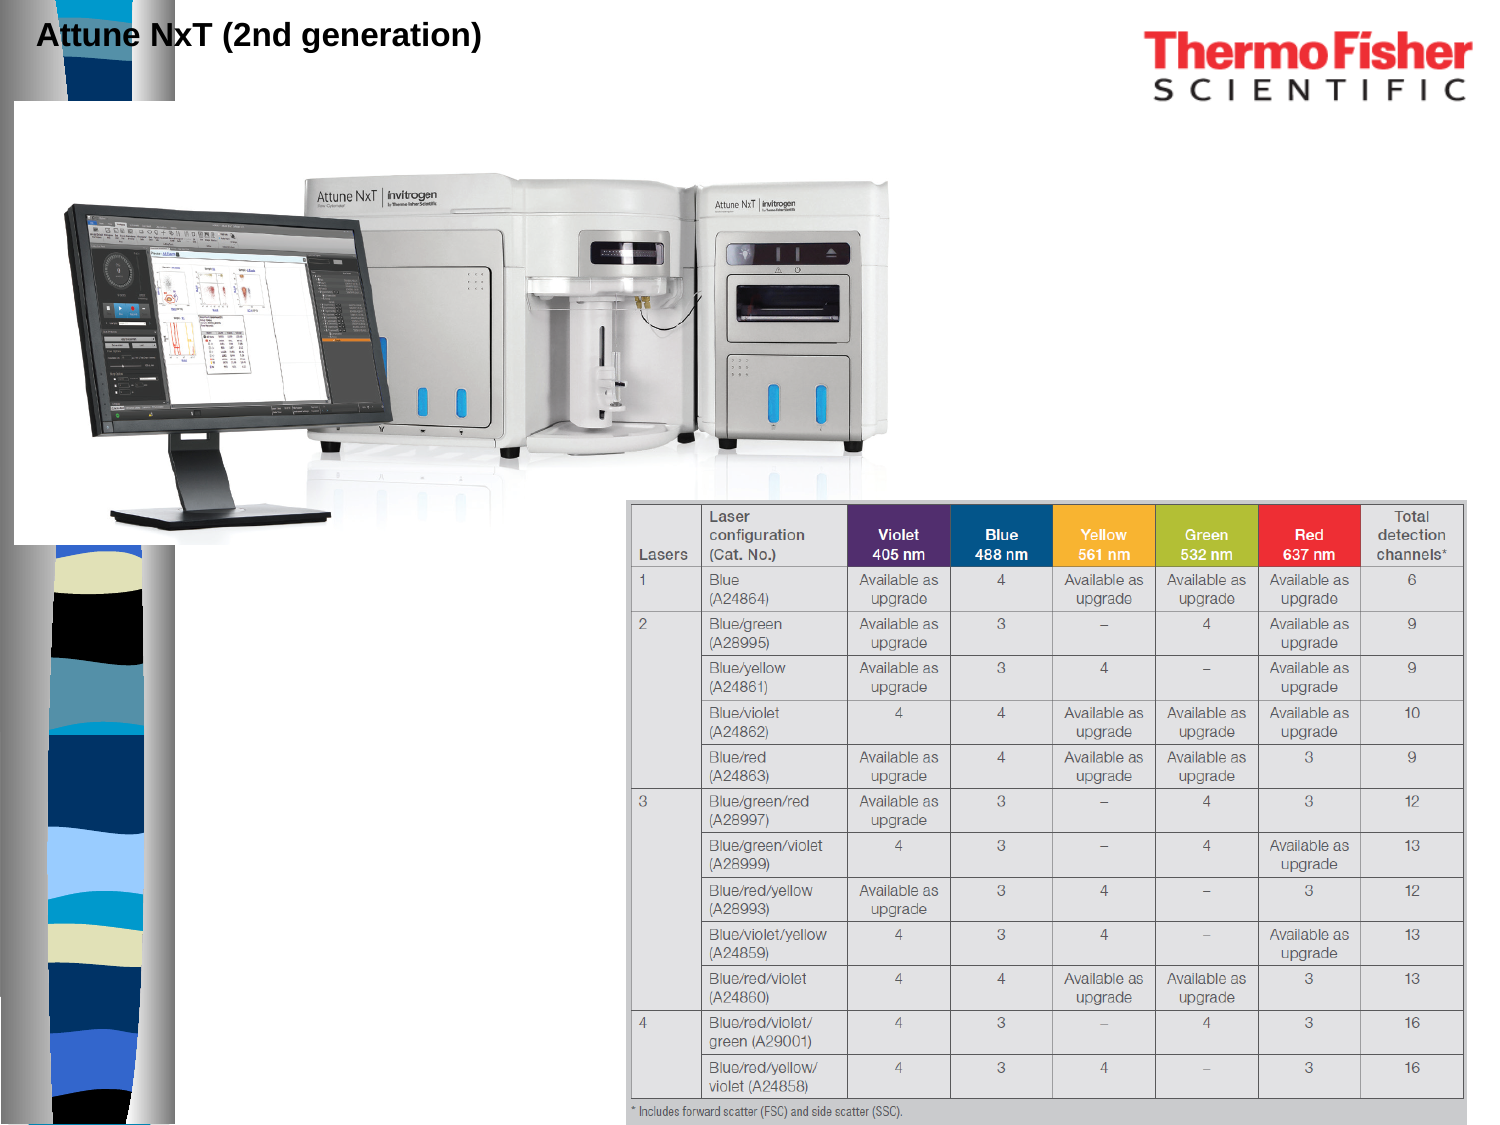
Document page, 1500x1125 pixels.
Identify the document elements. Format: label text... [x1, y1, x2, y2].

picture [14, 101, 1467, 1125]
text_box Attune NxT (2nd generation) [21, 5, 497, 61]
picture [1127, 6, 1500, 138]
